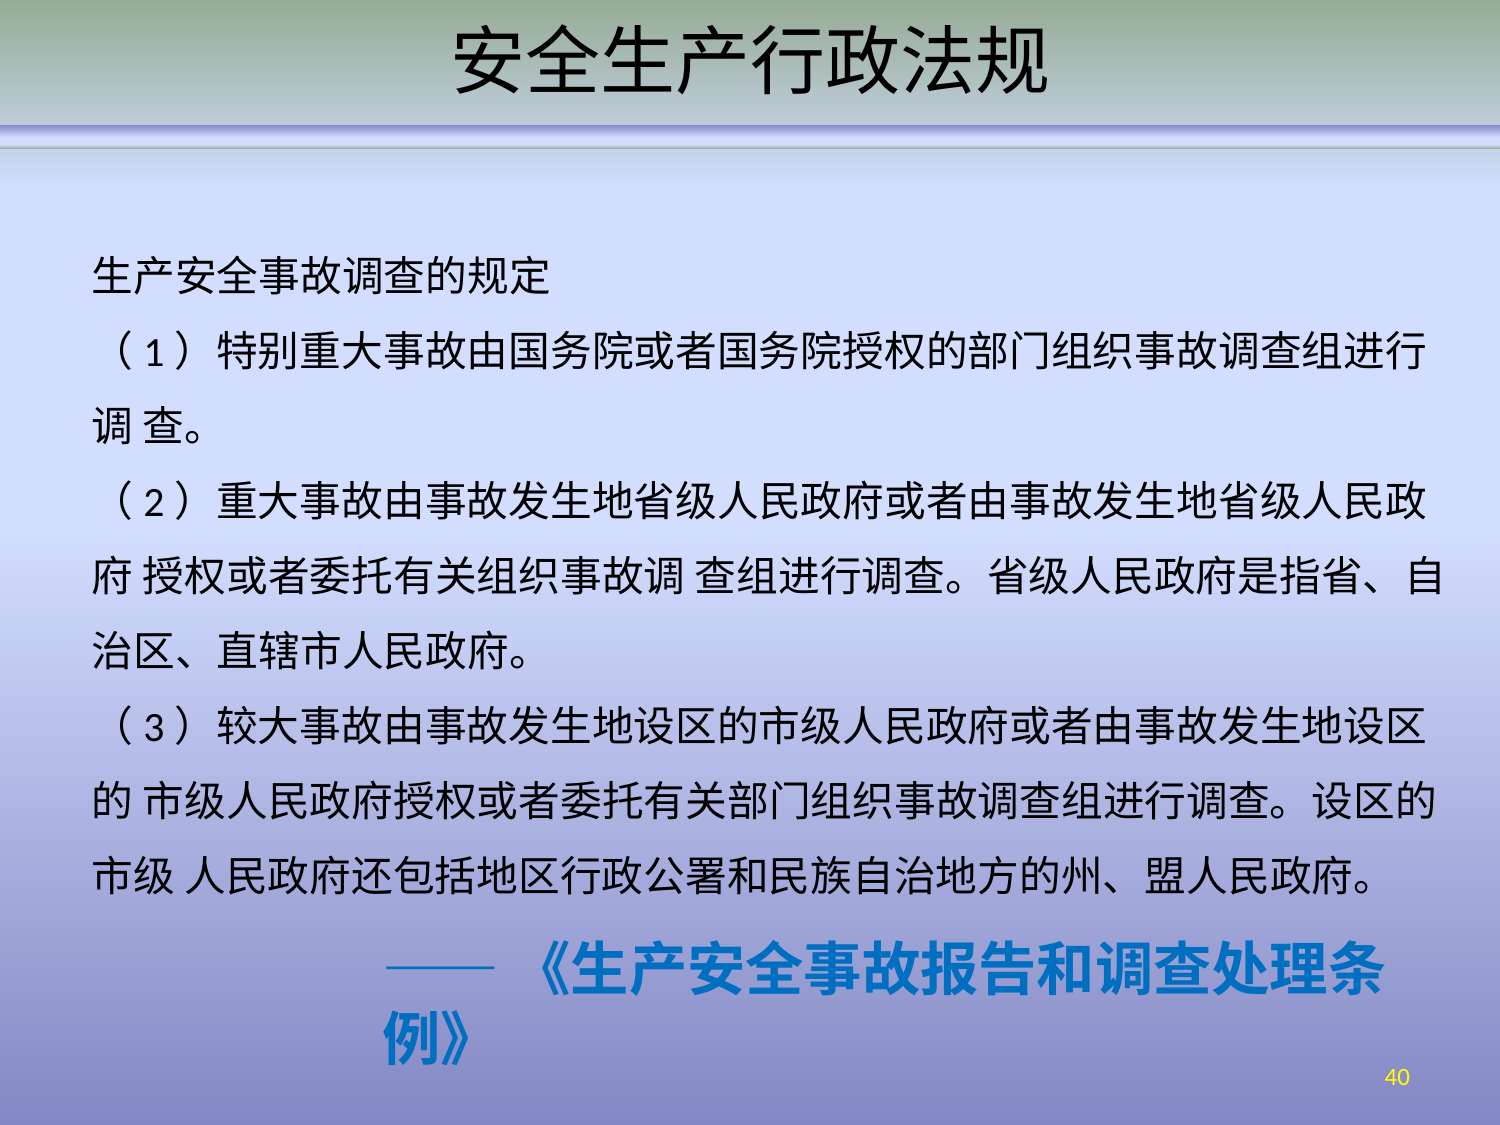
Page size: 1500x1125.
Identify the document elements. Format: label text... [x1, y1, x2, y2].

slide_number 40 [1367, 1072, 1415, 1125]
text_box 生产安全事故调查的规定 （1）特别重大事故由国务院或者国务院授权的部门组织事故调查组进行调 查。 （2）重大事故由事故发生地省级人民政府或者由事故发生地省级人民政府 授权或者委托有关组织事故调 查组进行调查。省级人民政府是指省、自治区、直辖市人民政府。 （3）较大事故由事故发生地设区的市级人民政府或者由事故发生地设区的 市级人民政府授权或者委托有关部门组织事故调查组进行调查。设区的市级 人民政府还包括地区行政公署和民族自治地方的州、盟人民政府。 ——《生产安全事故报告和调查处理条例》 [89, 249, 1487, 1072]
picture [0, 0, 1500, 1125]
title 安全生产行政法规 [133, 15, 1367, 204]
